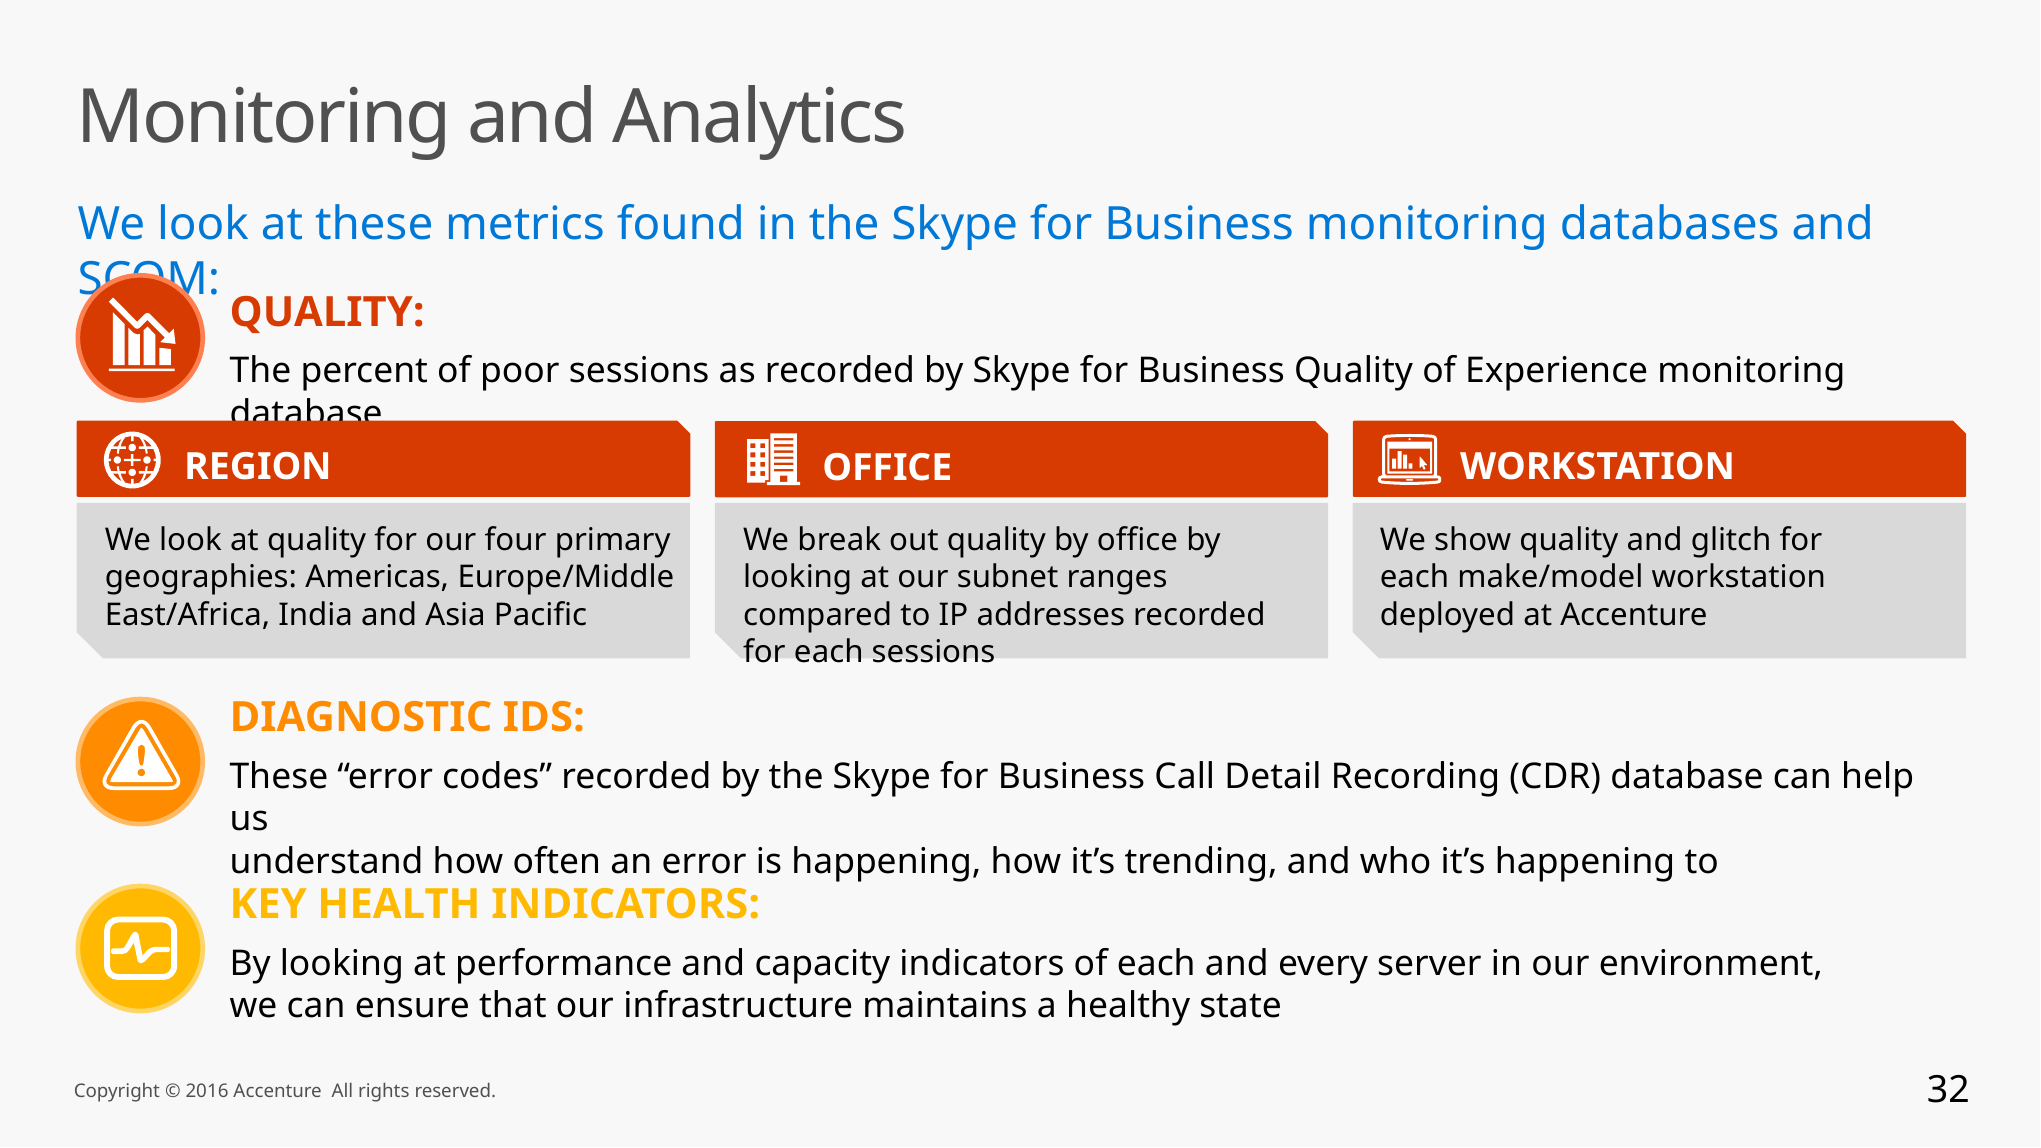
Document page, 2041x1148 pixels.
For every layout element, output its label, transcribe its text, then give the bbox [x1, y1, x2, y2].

text_box [77, 503, 689, 658]
text_box We look at quality for our four primary geographies: Americas, Europe/Middle East/Africa, India and Asia Pacific [89, 511, 691, 639]
text_box OFFICE [715, 421, 1329, 498]
text_box WORKSTATION [1352, 420, 1966, 497]
text_box [1353, 503, 1966, 658]
text_box [747, 433, 801, 486]
text_box REGION [76, 420, 691, 497]
text_box Monitoring and Analytics [76, 78, 2027, 177]
slide_number 32 [1871, 1077, 1985, 1105]
text_box We look at these metrics found in the Skype for Business monitoring databases and SCOM: [77, 178, 1962, 319]
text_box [103, 431, 161, 489]
text_box [715, 503, 1328, 644]
text_box QUALITY: The percent of poor sessions as recorded by Skype for Business Quality of Experience monitoring database [214, 277, 2003, 440]
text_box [99, 717, 184, 791]
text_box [108, 297, 176, 372]
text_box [1376, 433, 1443, 486]
text_box [77, 699, 203, 825]
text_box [105, 917, 176, 979]
text_box [77, 886, 203, 1012]
text_box We show quality and glitch for each make/model workstation deployed at Accenture [1364, 511, 1966, 639]
text_box DIAGNOSTIC IDS: These “error codes” recorded by the Skype for Business Call Detail Recording (CDR) database can help us understand how often an error is happening, how it’s trending, and who it’s happening to [214, 682, 1966, 869]
text_box [77, 275, 203, 401]
text_box We break out quality by office by looking at our subnet ranges compared to IP addresses recorded for each sessions [728, 511, 1329, 677]
text_box KEY HEALTH INDICATORS: By looking at performance and capacity indicators of each and every server in our environment, we can ensure that our infrastructure maintains a healthy state [214, 869, 1966, 1033]
